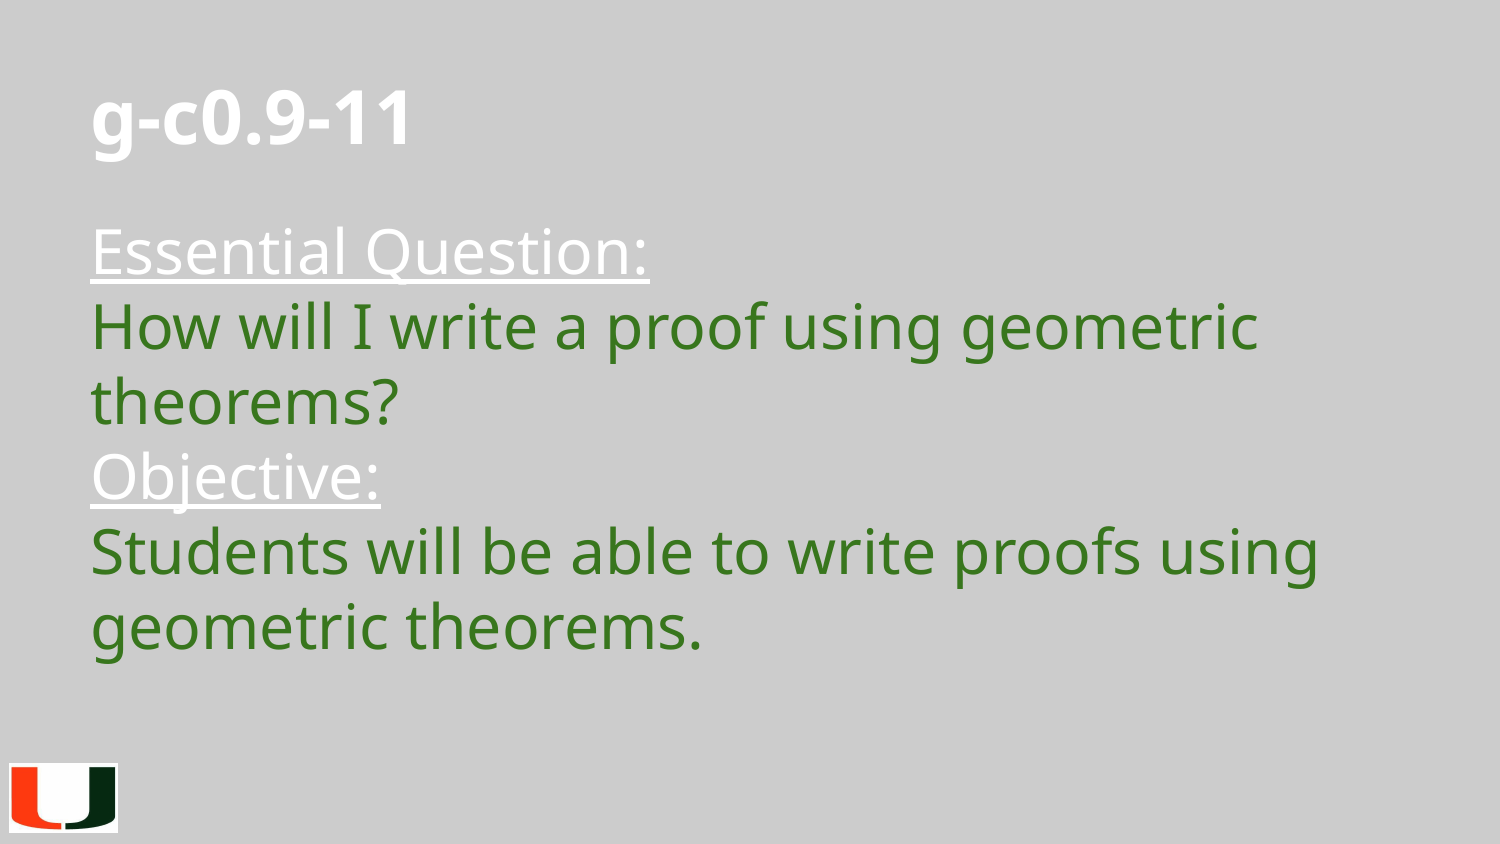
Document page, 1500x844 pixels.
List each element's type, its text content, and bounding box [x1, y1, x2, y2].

picture [1, 762, 118, 833]
title g-c0.9-11 [75, 33, 1425, 175]
list Essential Question: How will I write a proof using geometric theorems? Objective: Students will be able to write proofs using geometric theorems. [75, 196, 1425, 808]
